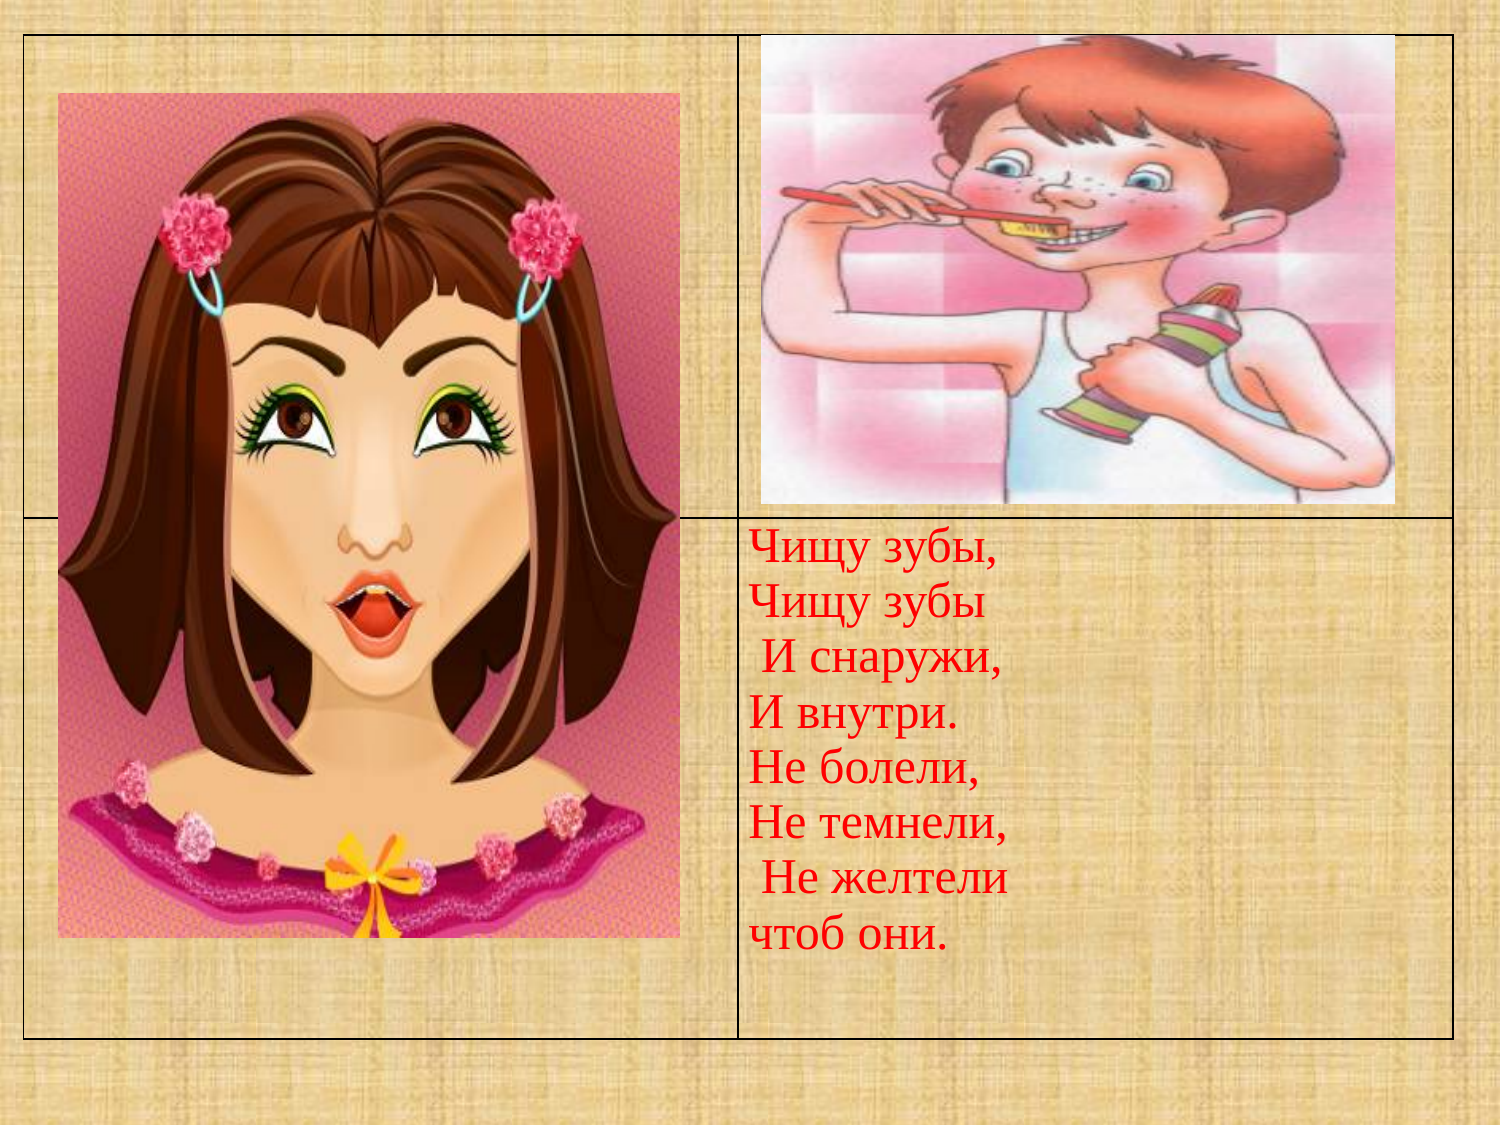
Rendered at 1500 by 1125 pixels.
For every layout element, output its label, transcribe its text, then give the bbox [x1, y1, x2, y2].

table_header [739, 36, 1452, 517]
table_header [24, 36, 737, 517]
table_cell [24, 519, 737, 1038]
picture [0, 0, 1500, 1125]
table_cell Чищу зубы, Чищу зубы И снаружи, И внутри. Не болели, Не темнели, Не желтели чтоб они. [739, 519, 1452, 1038]
